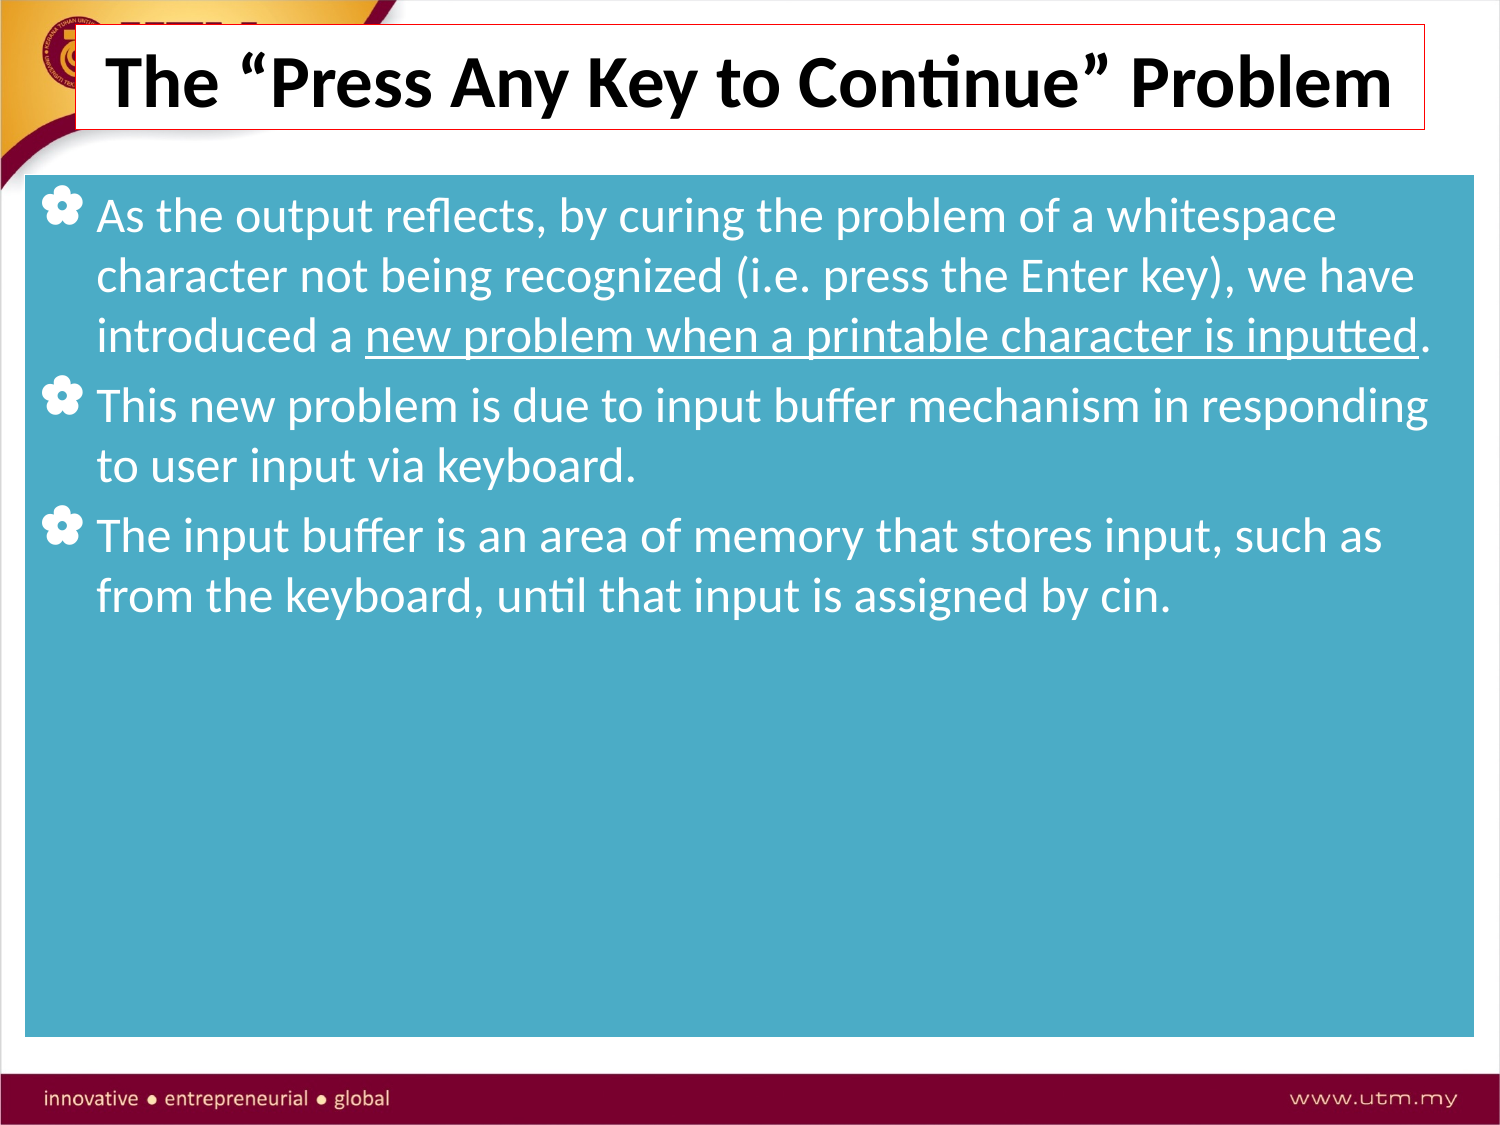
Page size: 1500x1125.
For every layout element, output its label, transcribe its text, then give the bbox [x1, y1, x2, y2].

title The “Press Any Key to Continue” Problem [75, 24, 1425, 130]
picture [0, 0, 1500, 1125]
list As the output reflects, by curing the problem of a whitespace character not being recognized (i.e. press the Enter key), we have introduced a new problem when a printable character is inputted. This new problem is due to input buffer mechanism in responding to user input via keyboard. The input buffer is an area of memory that stores input, such as from the keyboard, until that input is assigned by cin. [24, 174, 1475, 1038]
